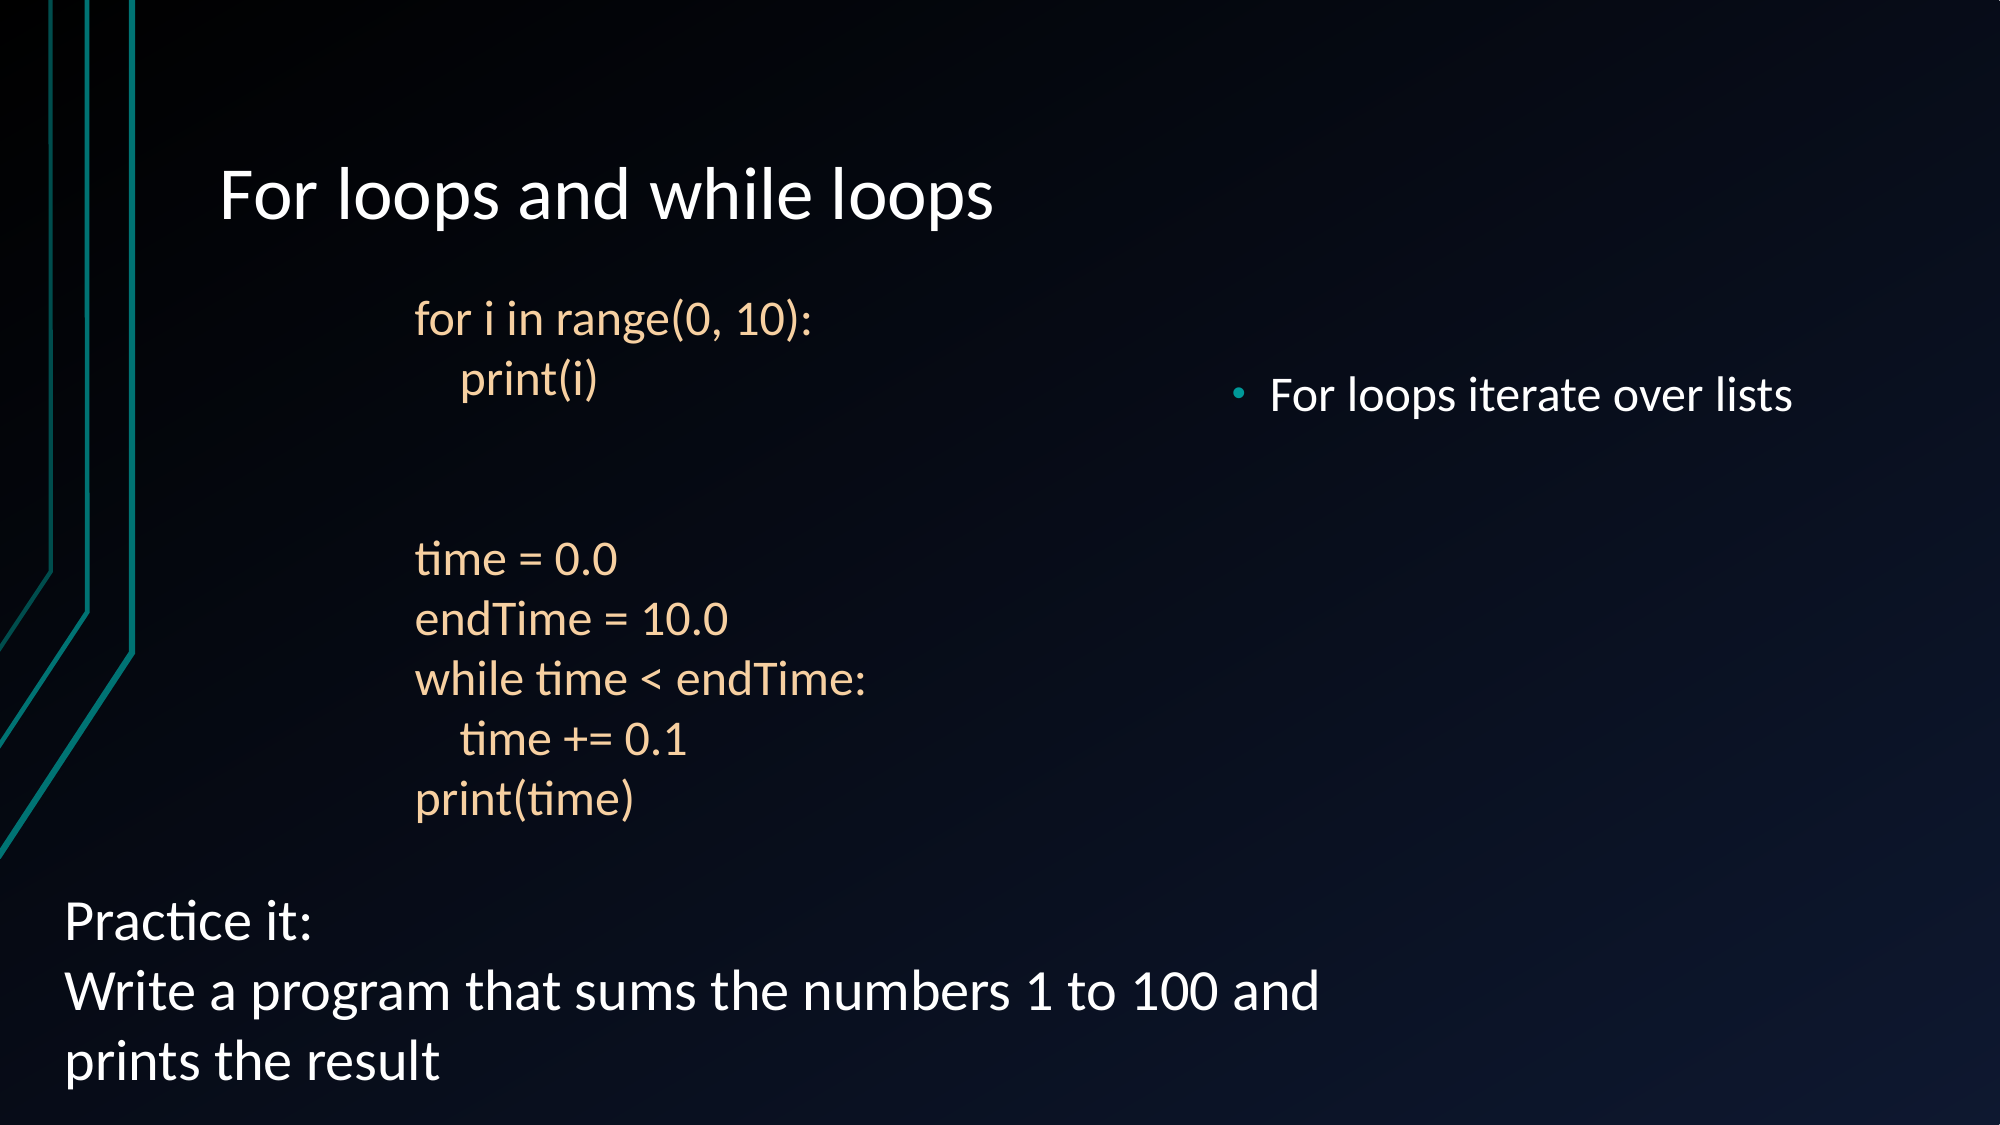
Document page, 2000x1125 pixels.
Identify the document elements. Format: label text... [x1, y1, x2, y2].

text_box Practice it: Write a program that sums the numbers 1 to 100 and prints the result [49, 875, 1375, 1100]
text_box for i in range(0, 10): print(i) time = 0.0 endTime = 10.0 while time < endTime: time += 0.1 print(time) [399, 277, 1013, 833]
title For loops and while loops [199, 45, 1900, 246]
list For loops iterate over lists [1149, 358, 1937, 492]
